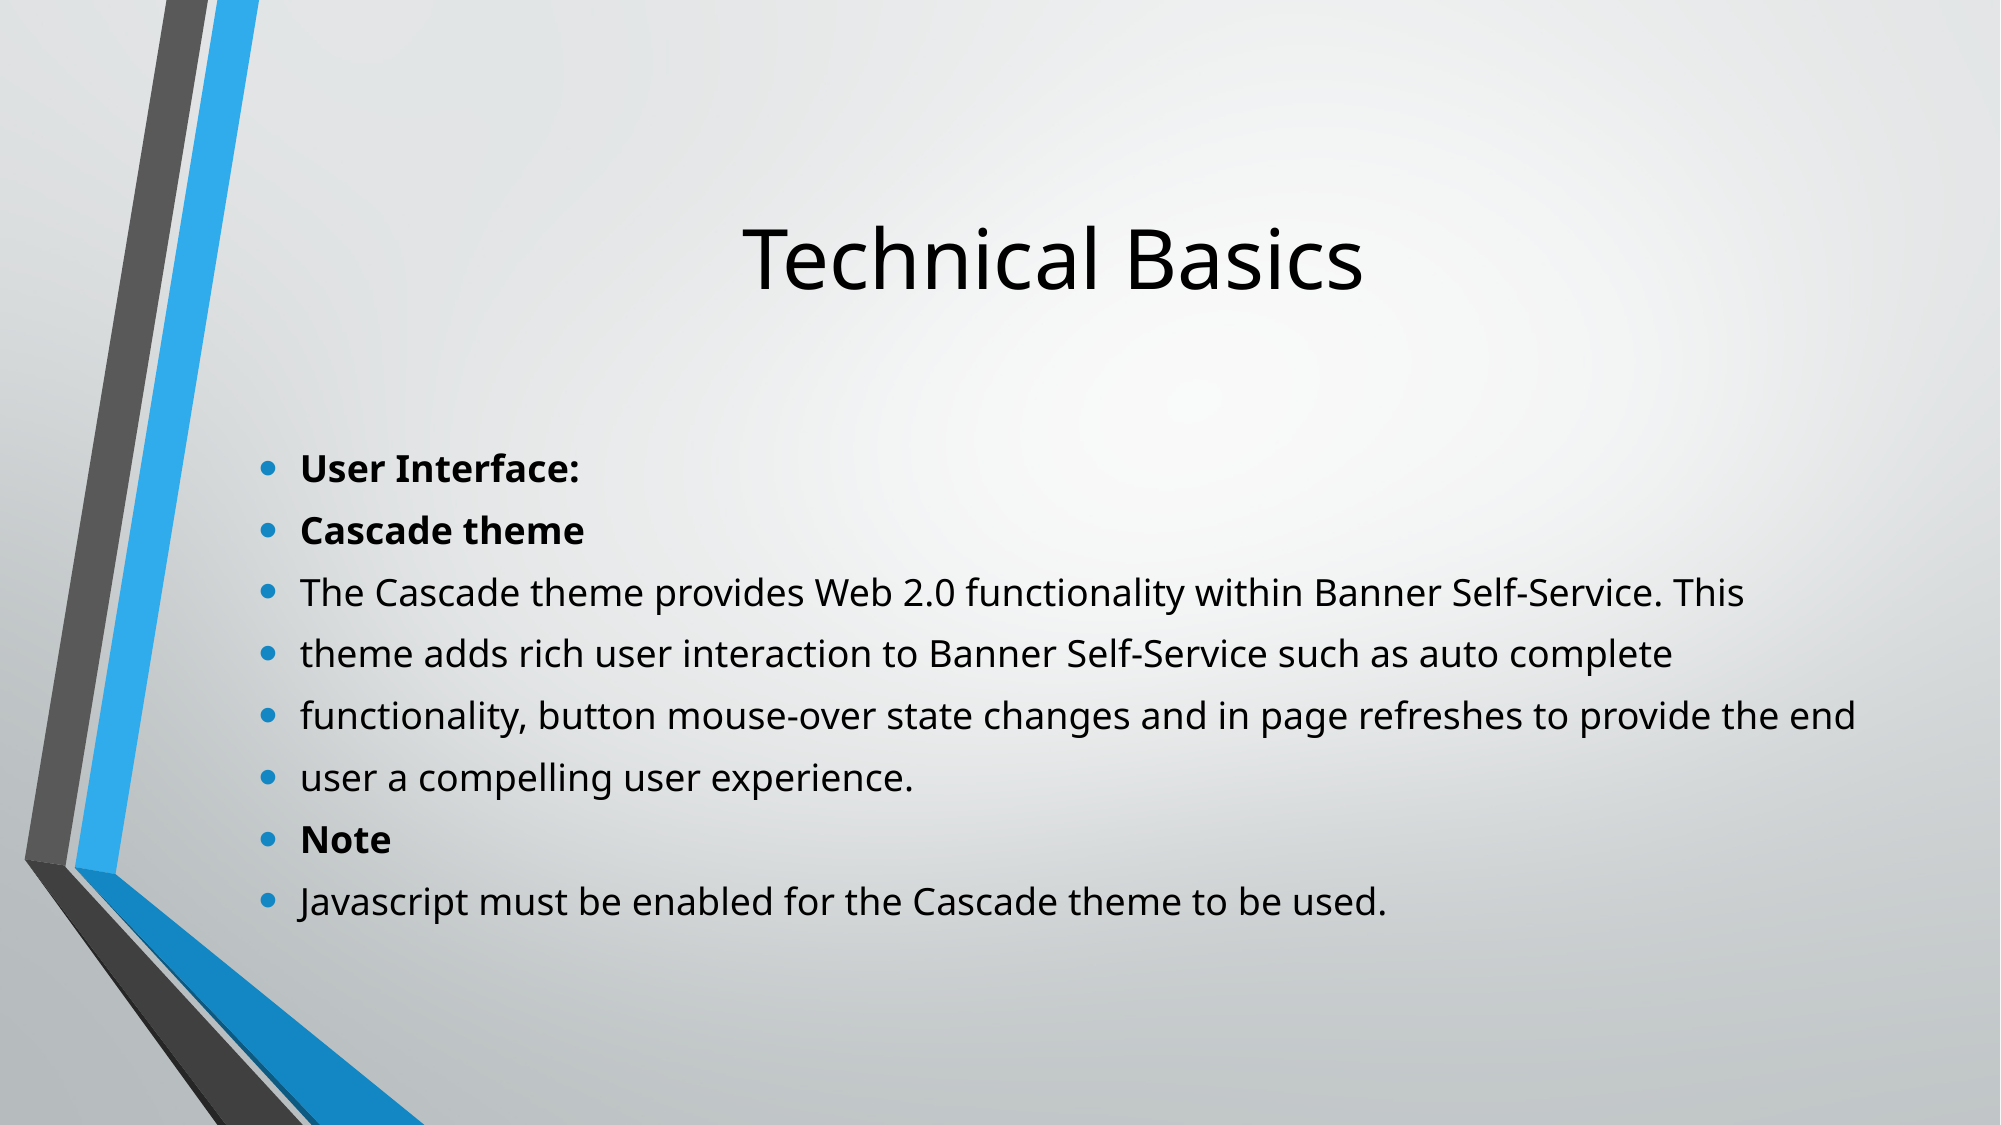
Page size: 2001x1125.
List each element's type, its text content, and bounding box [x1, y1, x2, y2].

title Technical Basics [243, 112, 1887, 400]
list User Interface: Cascade theme The Cascade theme provides Web 2.0 functionality within Banner Self-Service. This theme adds rich user interaction to Banner Self-Service such as auto complete functionality, button mouse-over state changes and in page refreshes to provide the end user a compelling user experience. Note Javascript must be enabled for the Cascade theme to be used. [243, 437, 1887, 950]
